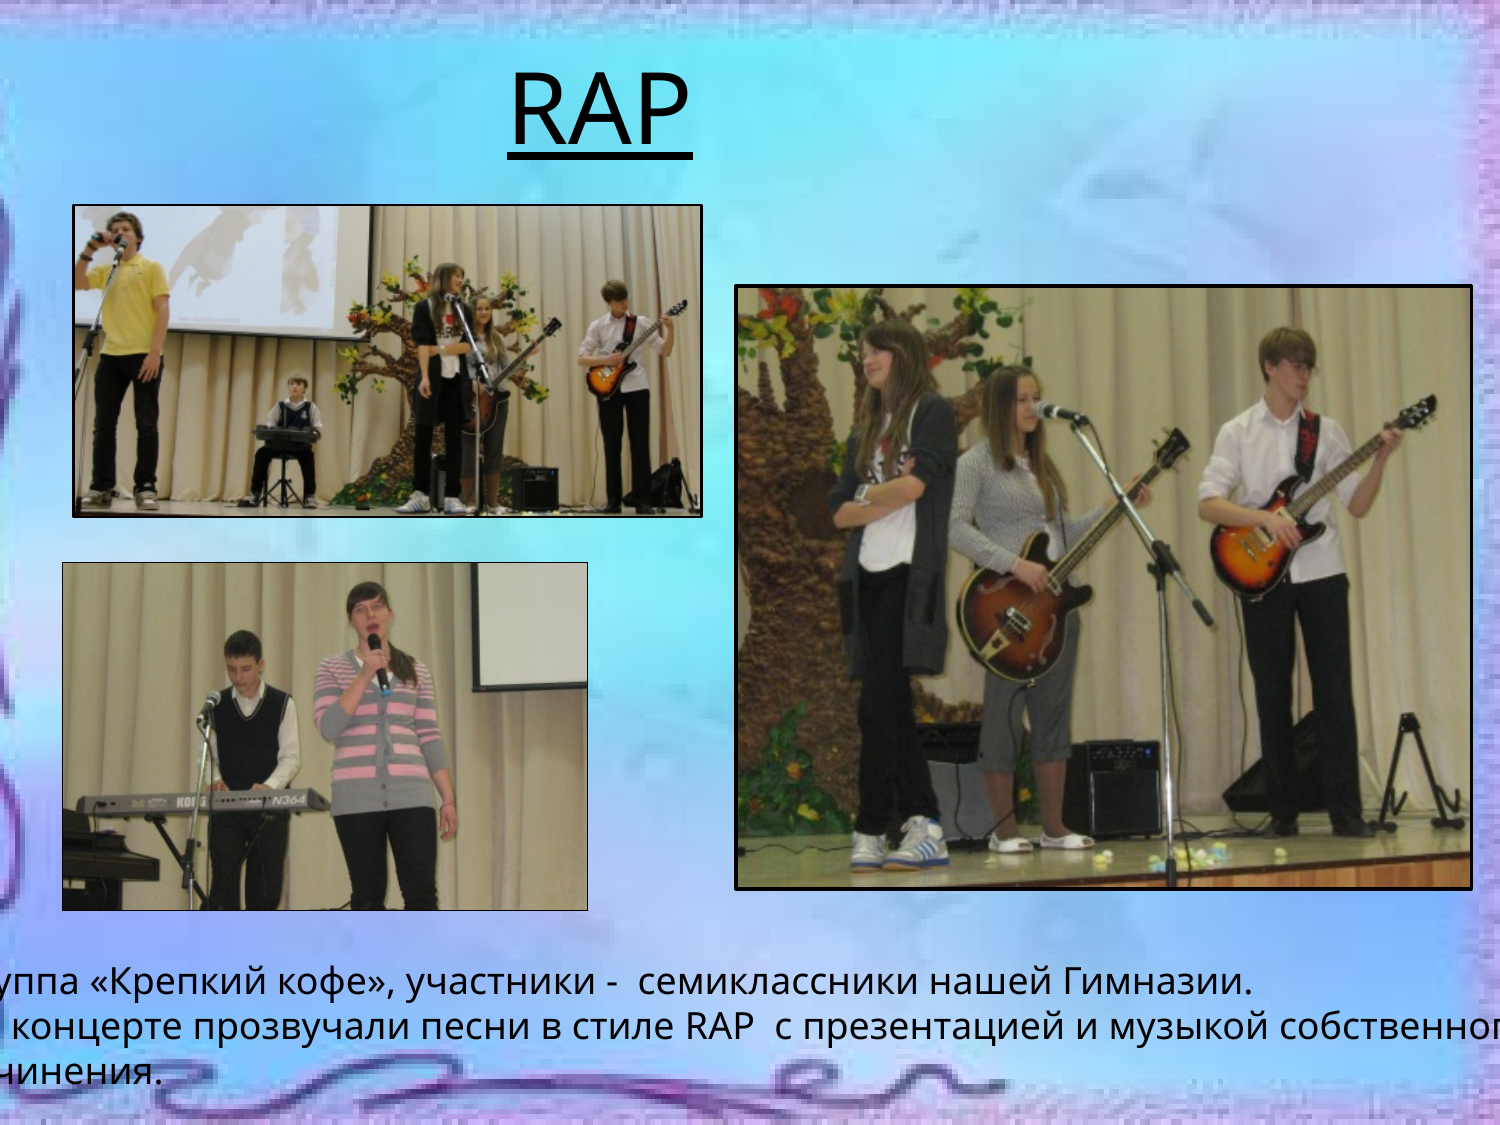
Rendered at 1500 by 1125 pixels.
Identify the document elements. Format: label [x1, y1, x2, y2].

picture [737, 287, 1470, 888]
picture [74, 205, 701, 516]
picture [62, 562, 588, 911]
list [0, 0, 1500, 1125]
